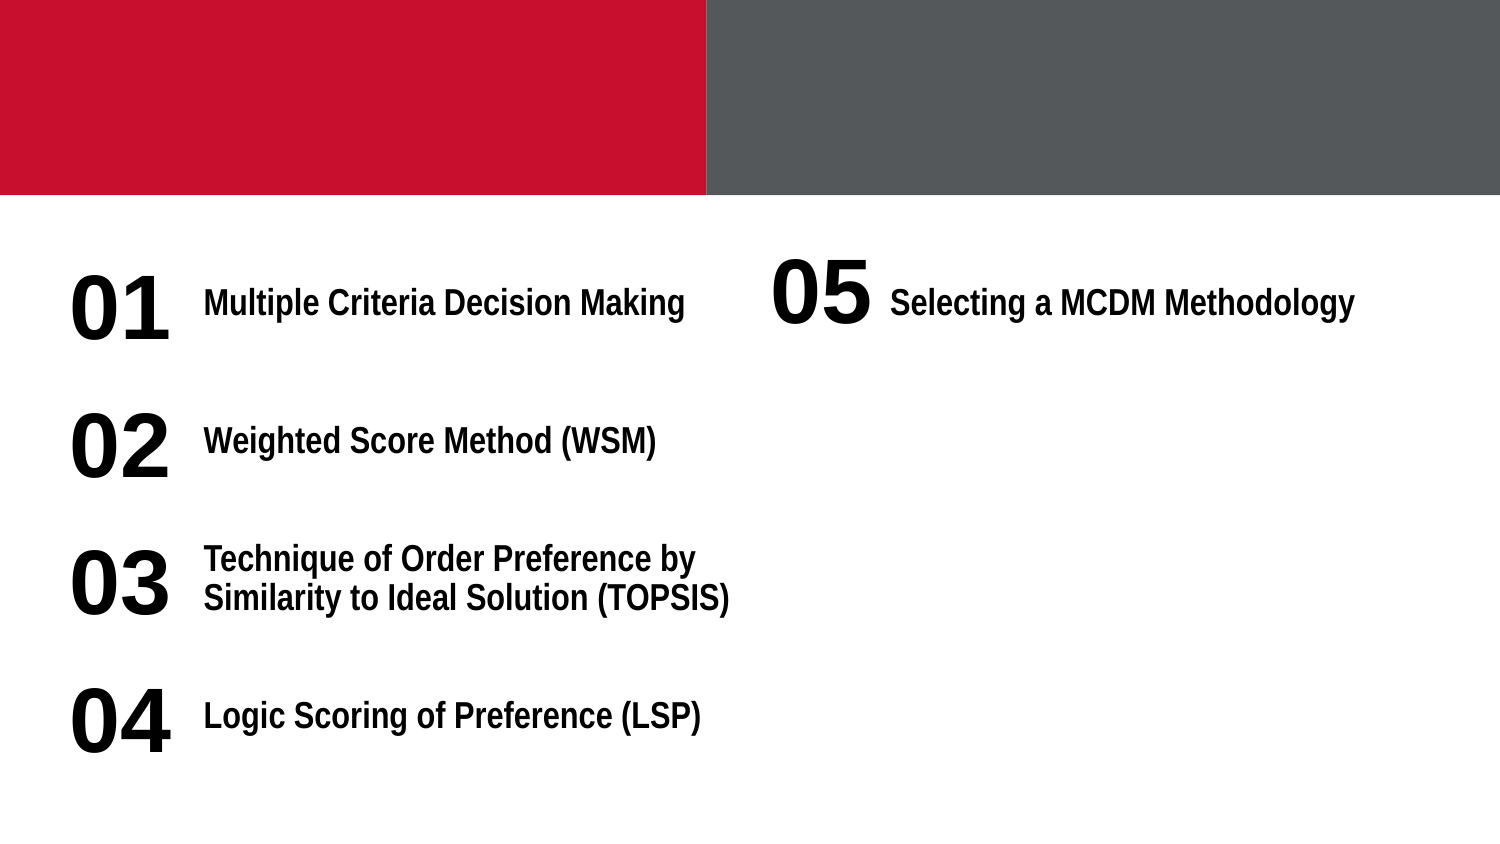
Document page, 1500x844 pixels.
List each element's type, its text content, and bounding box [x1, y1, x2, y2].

text_box Technique of Order Preference by Similarity to Ideal Solution (TOPSIS) [189, 531, 756, 627]
text_box Selecting a MCDM Methodology [875, 255, 1443, 351]
text_box 04 [55, 653, 238, 780]
text_box Logic Scoring of Preference (LSP) [189, 668, 756, 764]
text_box 01 [55, 240, 238, 367]
text_box [0, 0, 709, 197]
text_box 05 [755, 224, 938, 352]
text_box Weighted Score Method (WSM) [189, 393, 756, 489]
text_box [709, 0, 1500, 197]
text_box Multiple Criteria Decision Making [189, 255, 755, 351]
text_box 02 [55, 378, 238, 505]
text_box 03 [55, 515, 238, 642]
